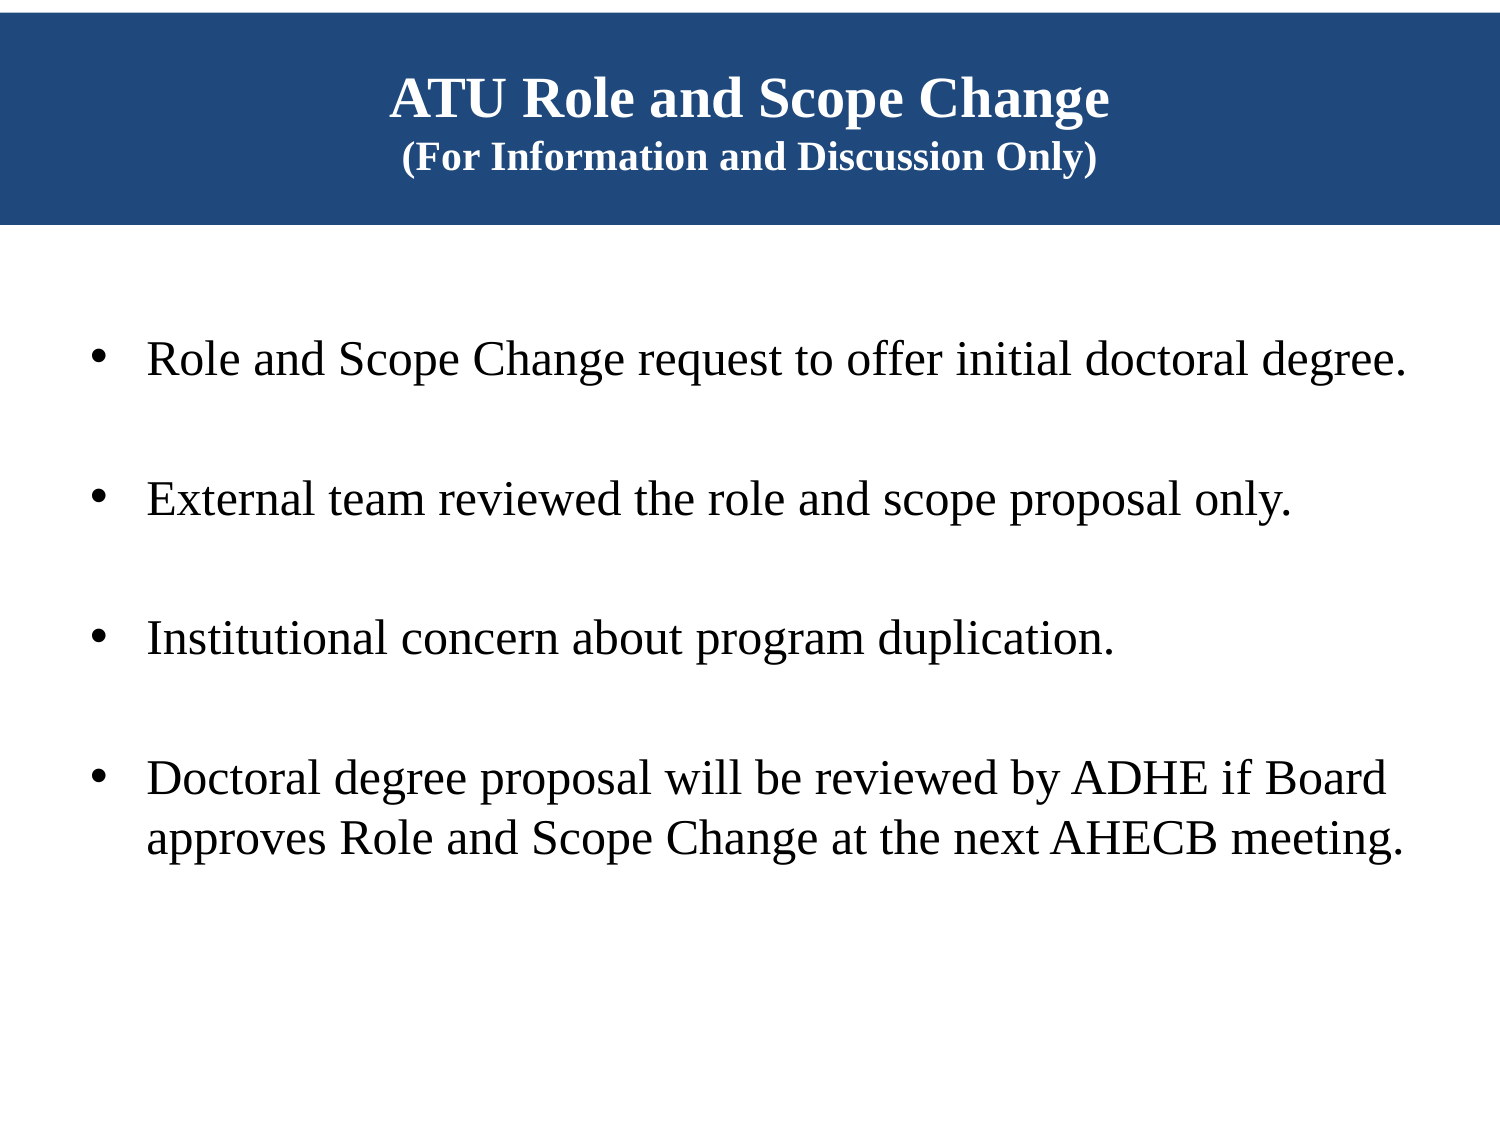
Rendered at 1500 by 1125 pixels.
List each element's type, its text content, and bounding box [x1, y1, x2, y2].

list Role and Scope Change request to offer initial doctoral degree. External team reviewed the role and scope proposal only. Institutional concern about program duplication. Doctoral degree proposal will be reviewed by ADHE if Board approves Role and Scope Change at the next AHECB meeting. [75, 249, 1463, 1063]
title ATU Role and Scope Change (For Information and Discussion Only) [0, 12, 1500, 225]
